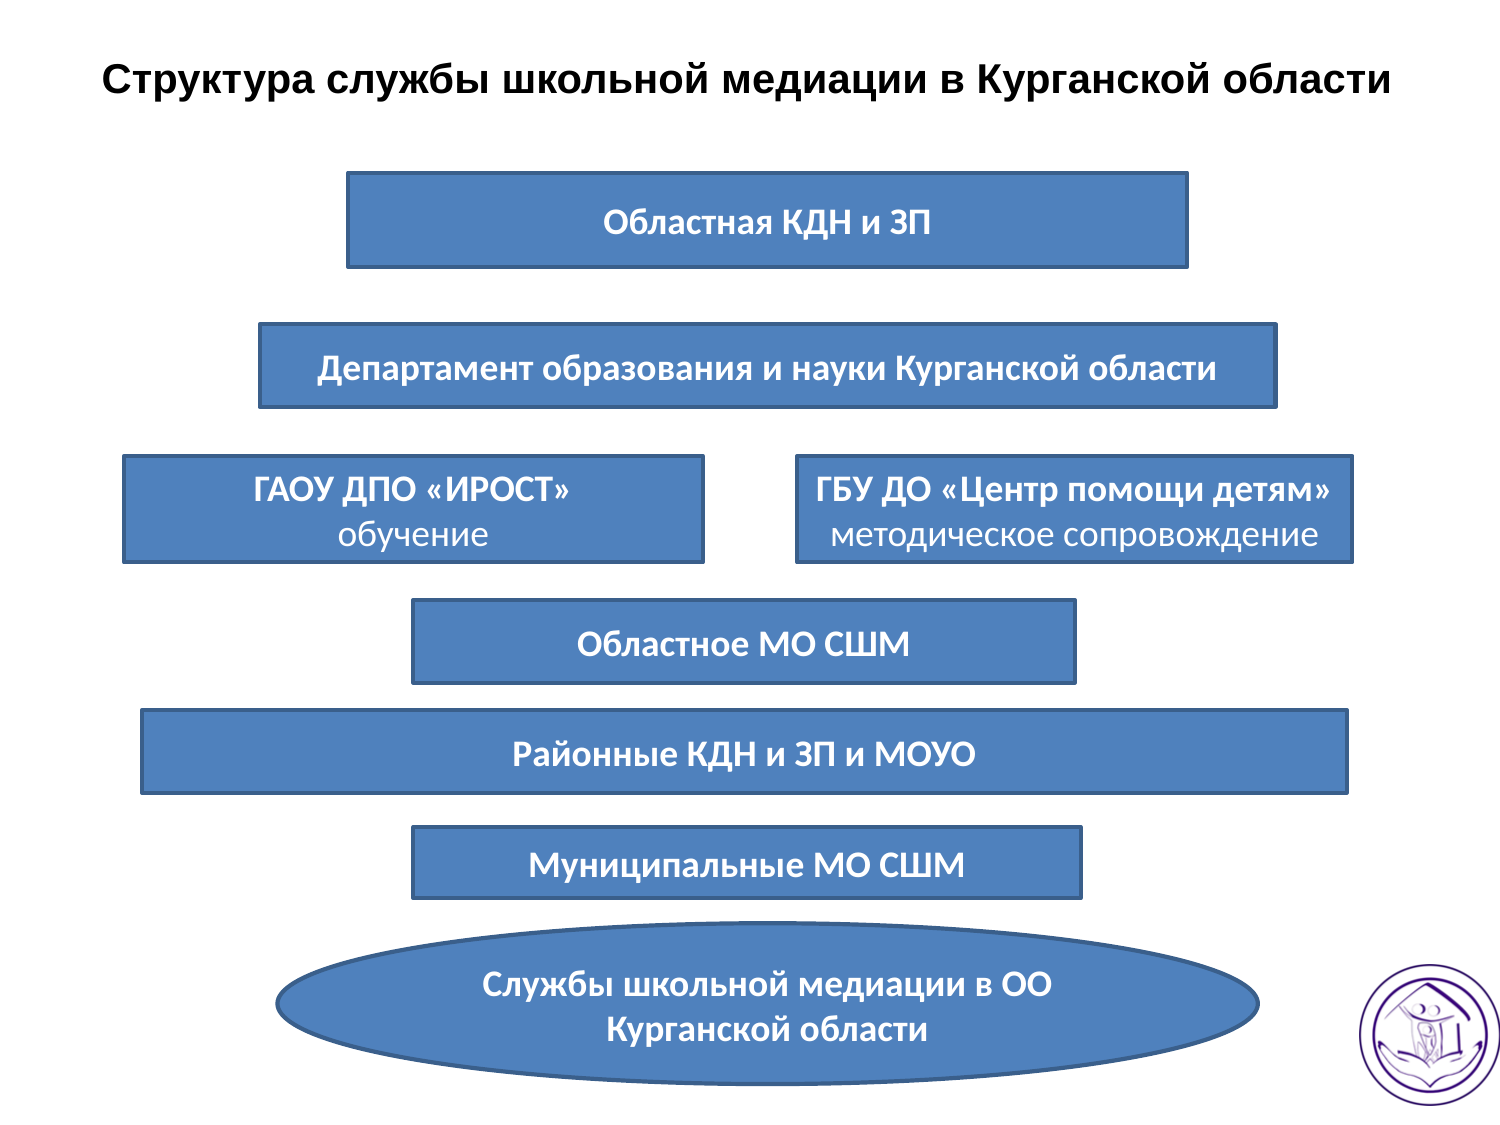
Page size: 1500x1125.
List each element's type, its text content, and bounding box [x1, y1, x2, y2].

text_box ГАОУ ДПО «ИРОСТ» обучение [122, 454, 705, 564]
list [1358, 963, 1500, 1106]
text_box Службы школьной медиации в ОО Курганской области [275, 921, 1260, 1087]
text_box Муниципальные МО СШМ [411, 825, 1083, 900]
text_box Областная КДН и ЗП [346, 171, 1189, 269]
title Структура службы школьной медиации в Курганской области [32, 19, 1462, 135]
text_box ГБУ ДО «Центр помощи детям» методическое сопровождение [795, 454, 1354, 564]
text_box Департамент образования и науки Курганской области [258, 322, 1278, 409]
text_box Областное МО СШМ [411, 598, 1077, 685]
text_box Районные КДН и ЗП и МОУО [140, 708, 1349, 795]
